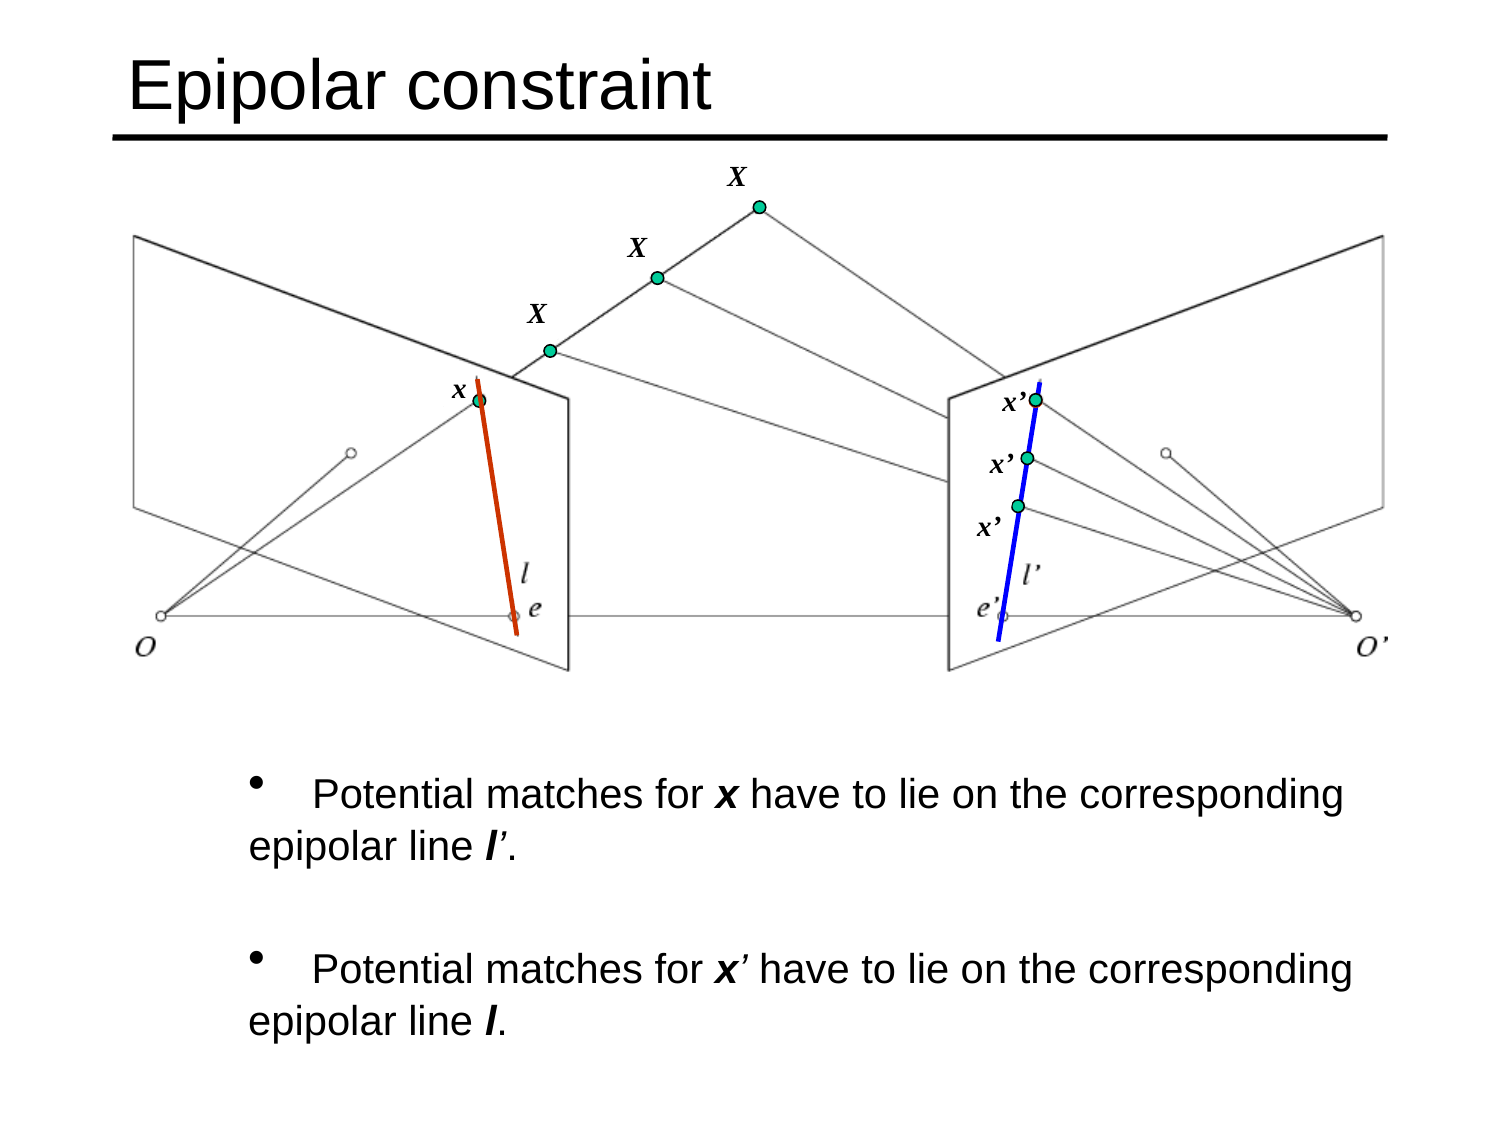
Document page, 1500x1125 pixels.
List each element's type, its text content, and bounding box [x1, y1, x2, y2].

text_box Potential matches for x have to lie on the corresponding epipolar line l’. [233, 751, 1372, 877]
text_box Potential matches for x’ have to lie on the corresponding epipolar line l. [233, 926, 1380, 1052]
picture [130, 147, 1388, 676]
title Epipolar constraint [112, 12, 1388, 151]
